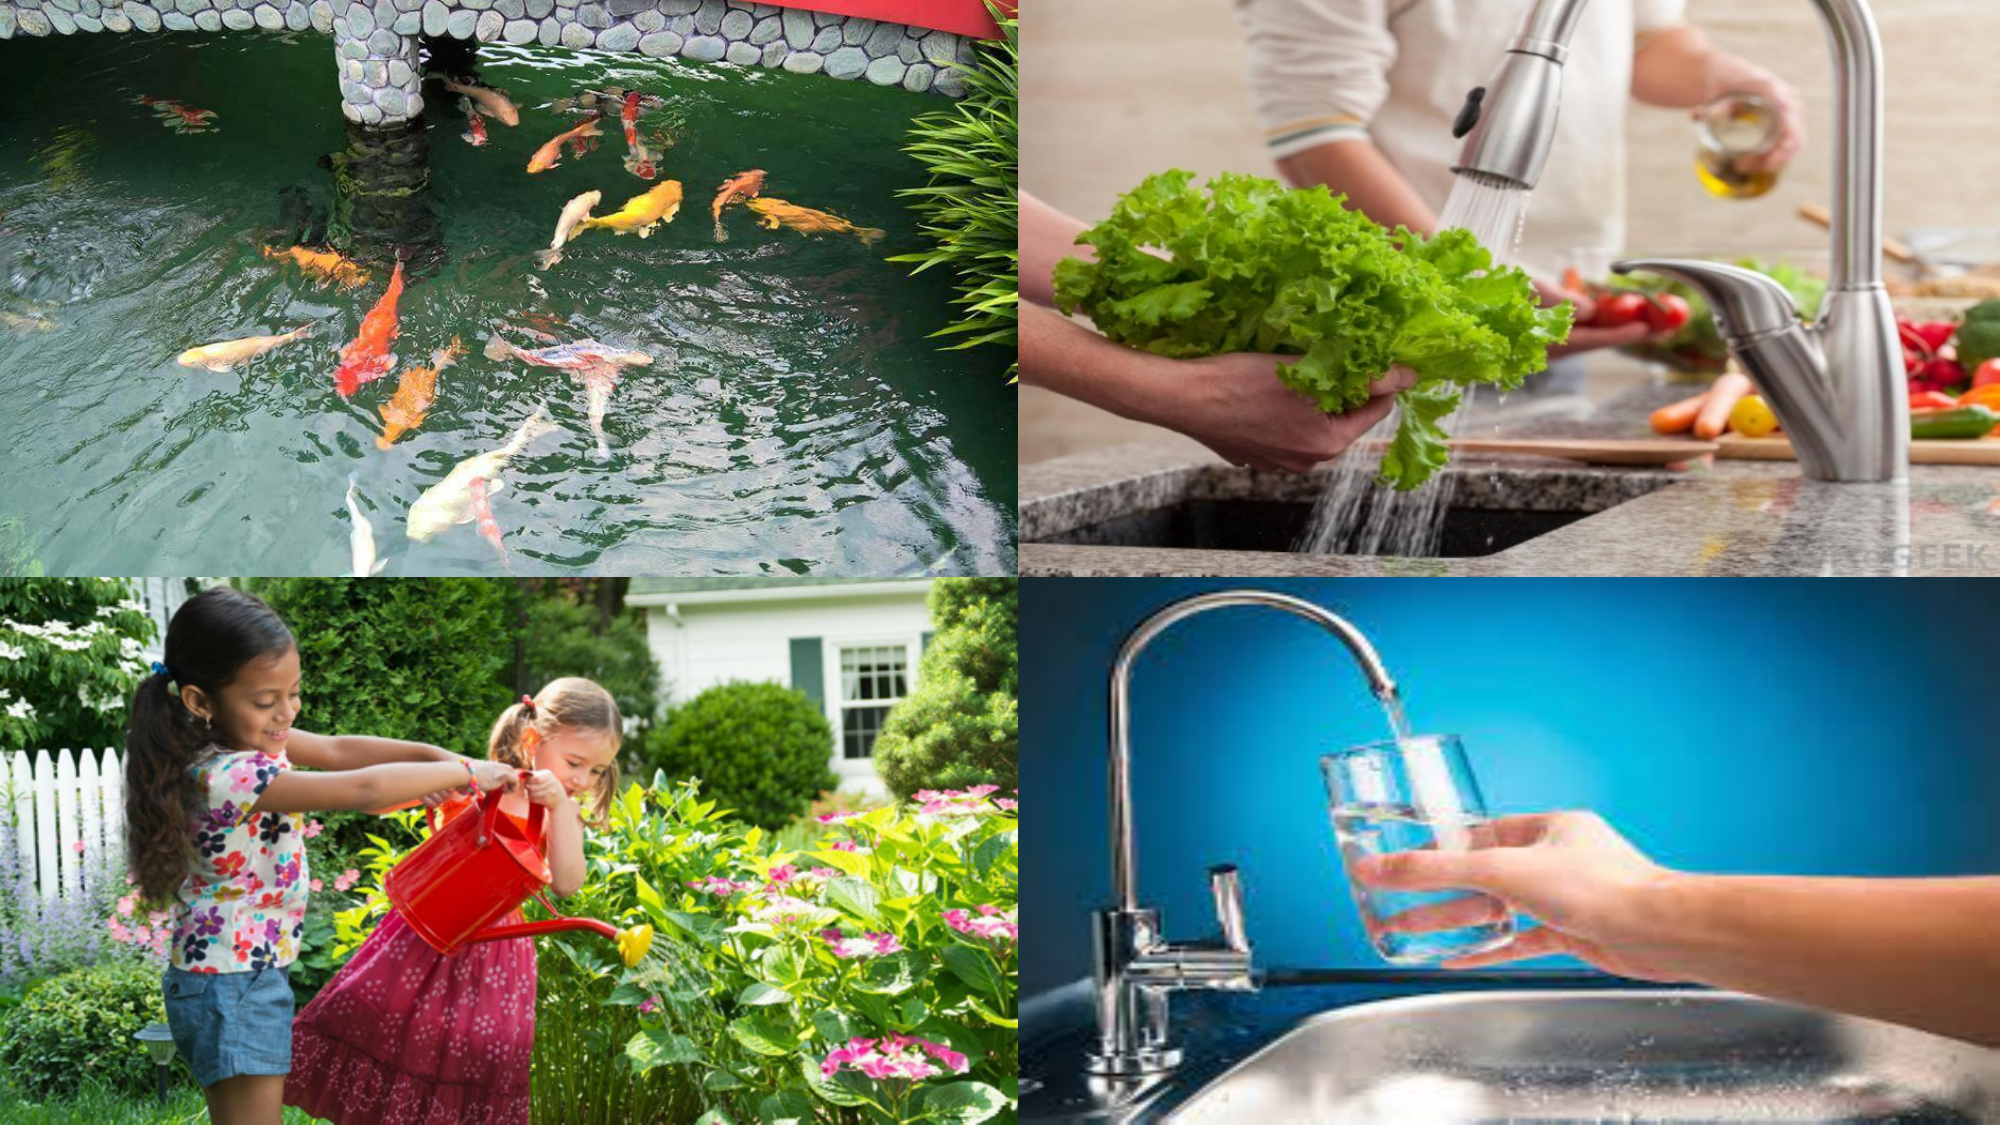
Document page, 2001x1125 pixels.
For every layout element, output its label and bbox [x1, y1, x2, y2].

list [0, 0, 1018, 576]
picture [0, 0, 2000, 1125]
